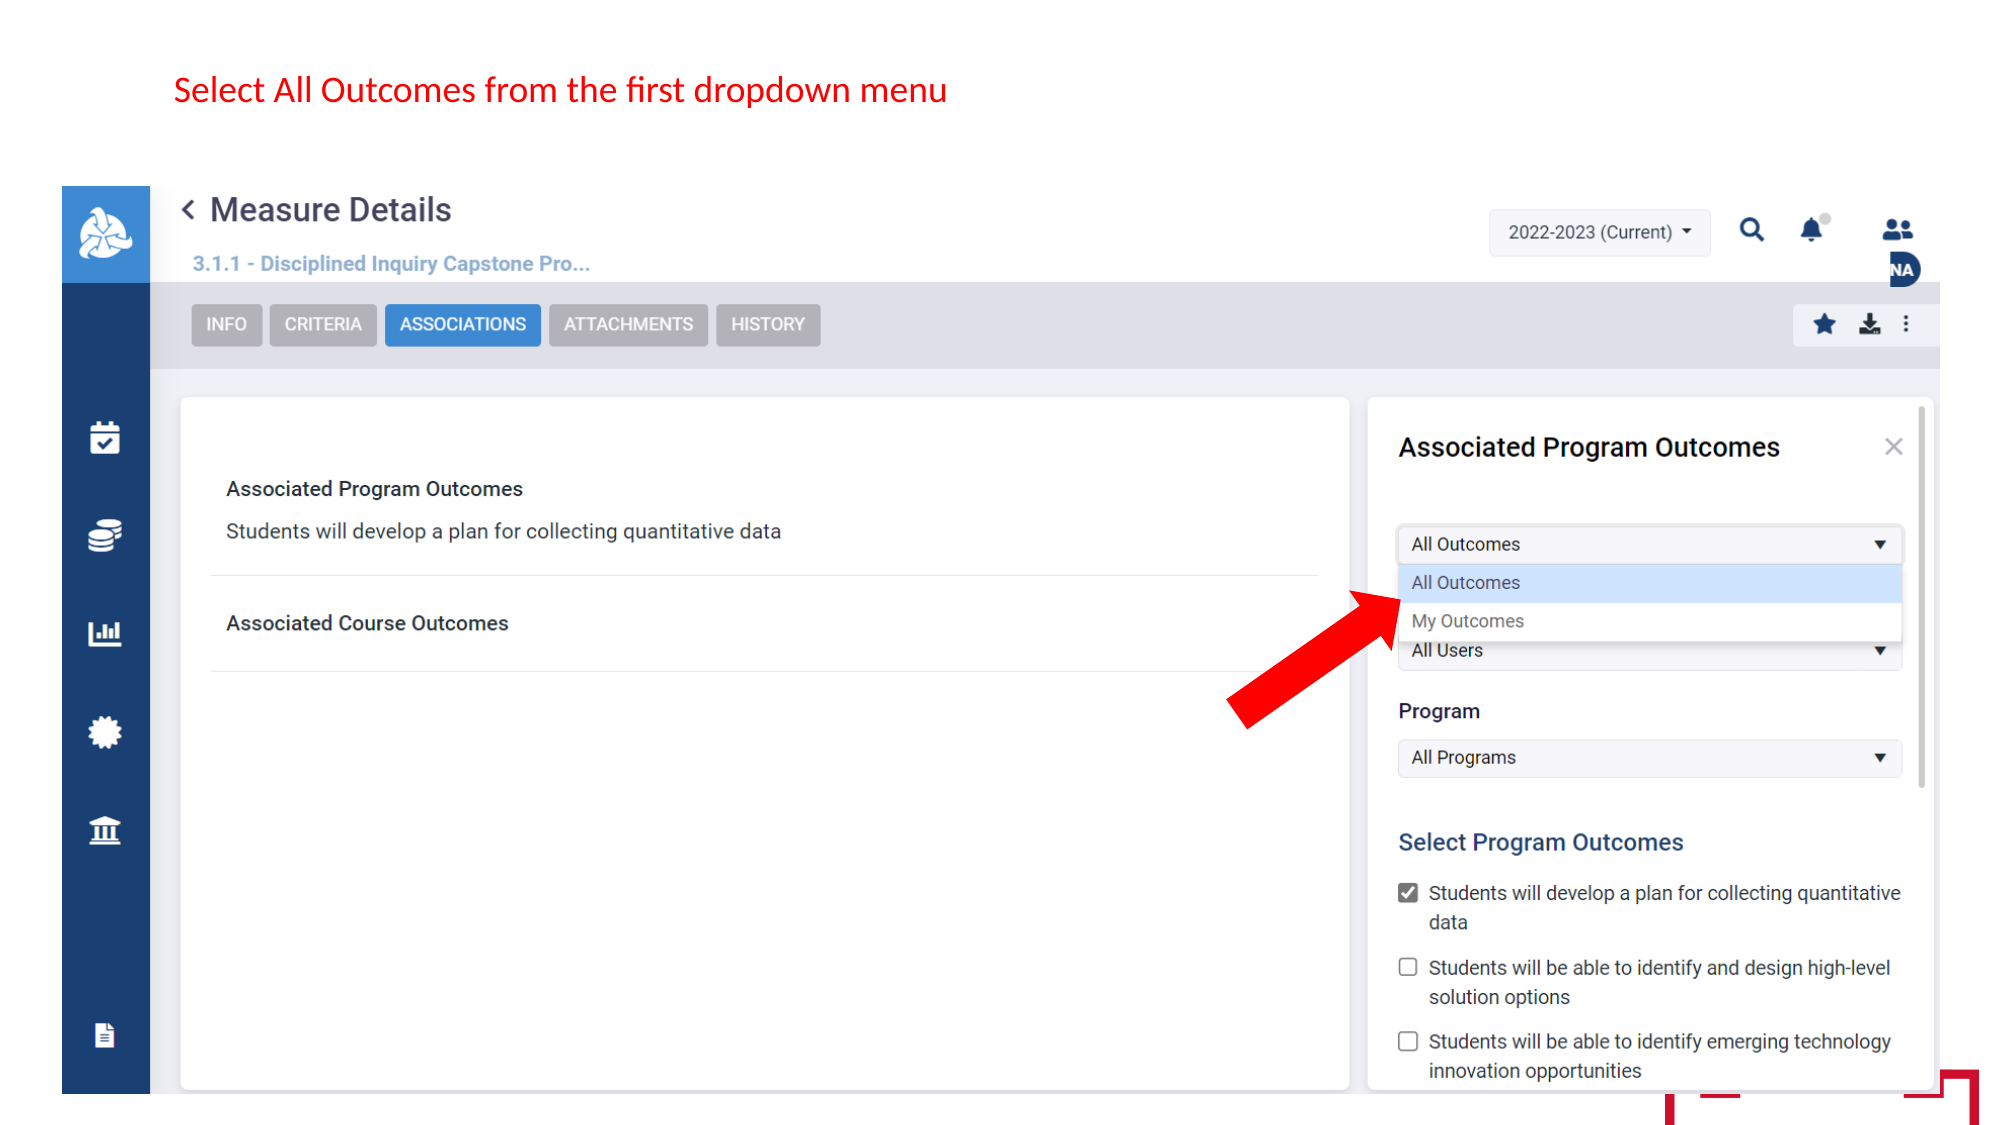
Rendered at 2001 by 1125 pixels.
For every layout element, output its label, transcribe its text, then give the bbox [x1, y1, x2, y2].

text_box Select All Outcomes from the first dropdown menu [158, 57, 1892, 118]
picture [0, 186, 1981, 1125]
